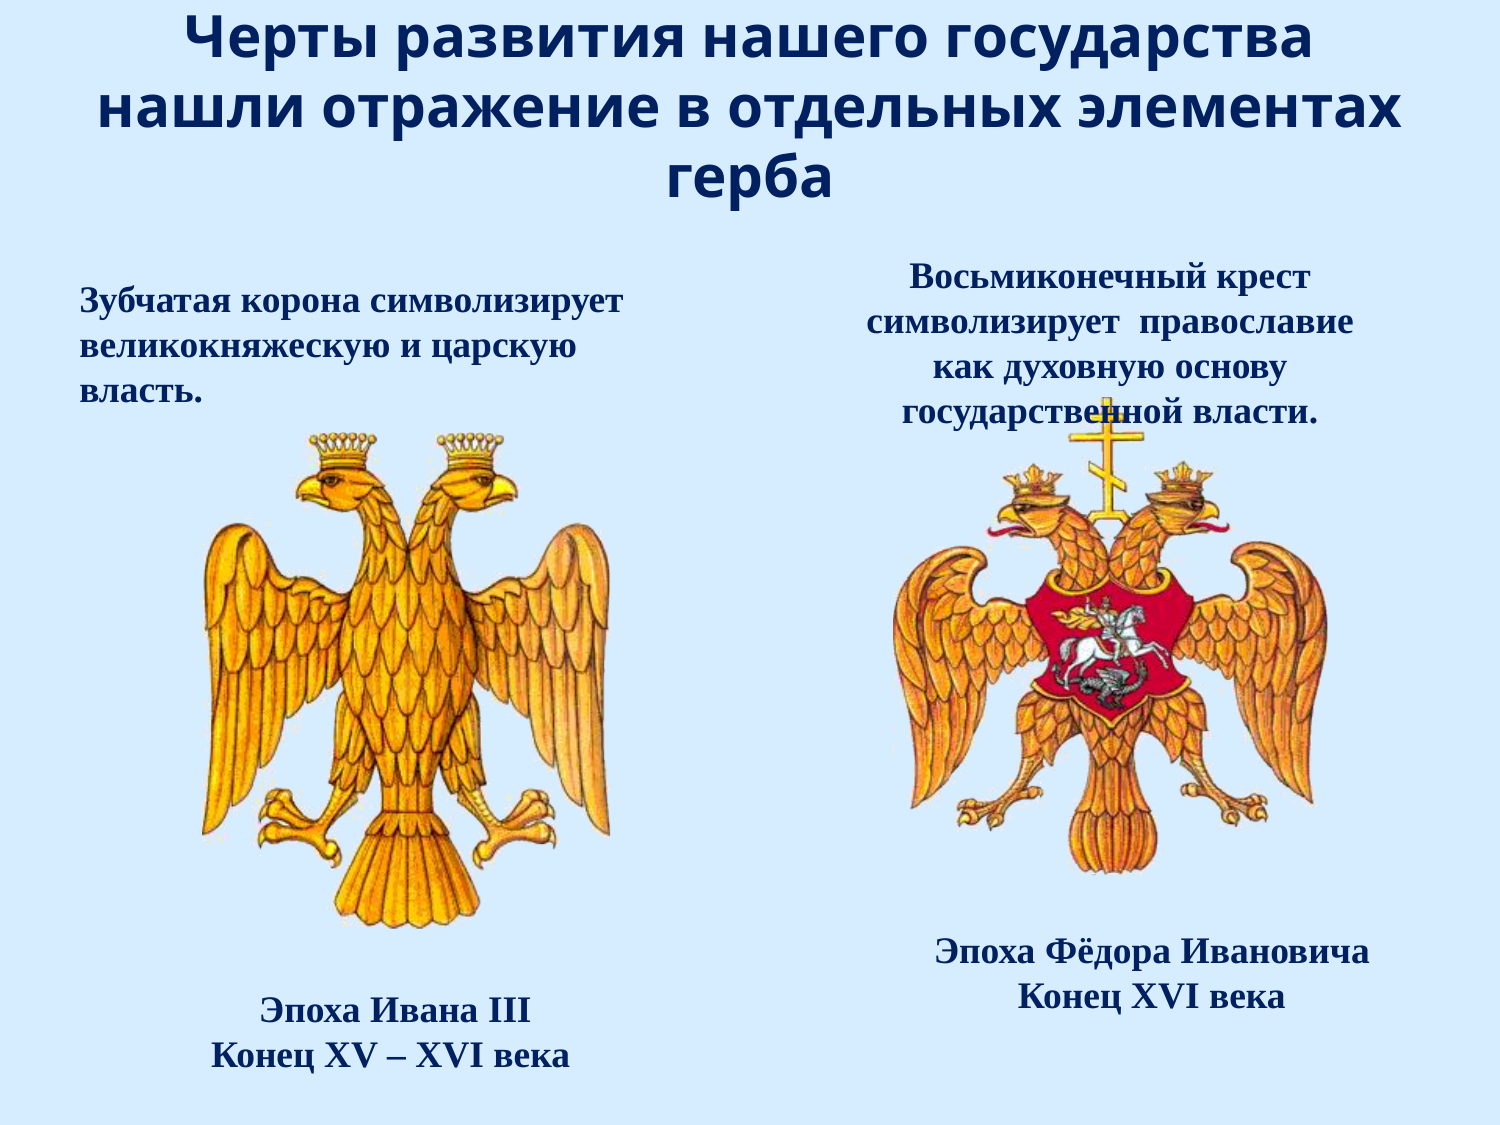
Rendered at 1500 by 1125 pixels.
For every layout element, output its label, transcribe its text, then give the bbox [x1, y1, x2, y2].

text_box Эпоха Фёдора Ивановича Конец XVI века [832, 918, 1471, 1024]
text_box Эпоха Ивана III Конец XV – XVI века [171, 977, 620, 1083]
title Черты развития нашего государства нашли отражение в отдельных элементах герба [75, 45, 1425, 233]
text_box Восьмиконечный крест символизирует православие как духовную основу государственной власти. [832, 243, 1388, 439]
text_box Зубчатая корона символизирует великокняжескую и царскую власть. [64, 267, 703, 417]
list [201, 432, 611, 929]
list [892, 396, 1328, 876]
